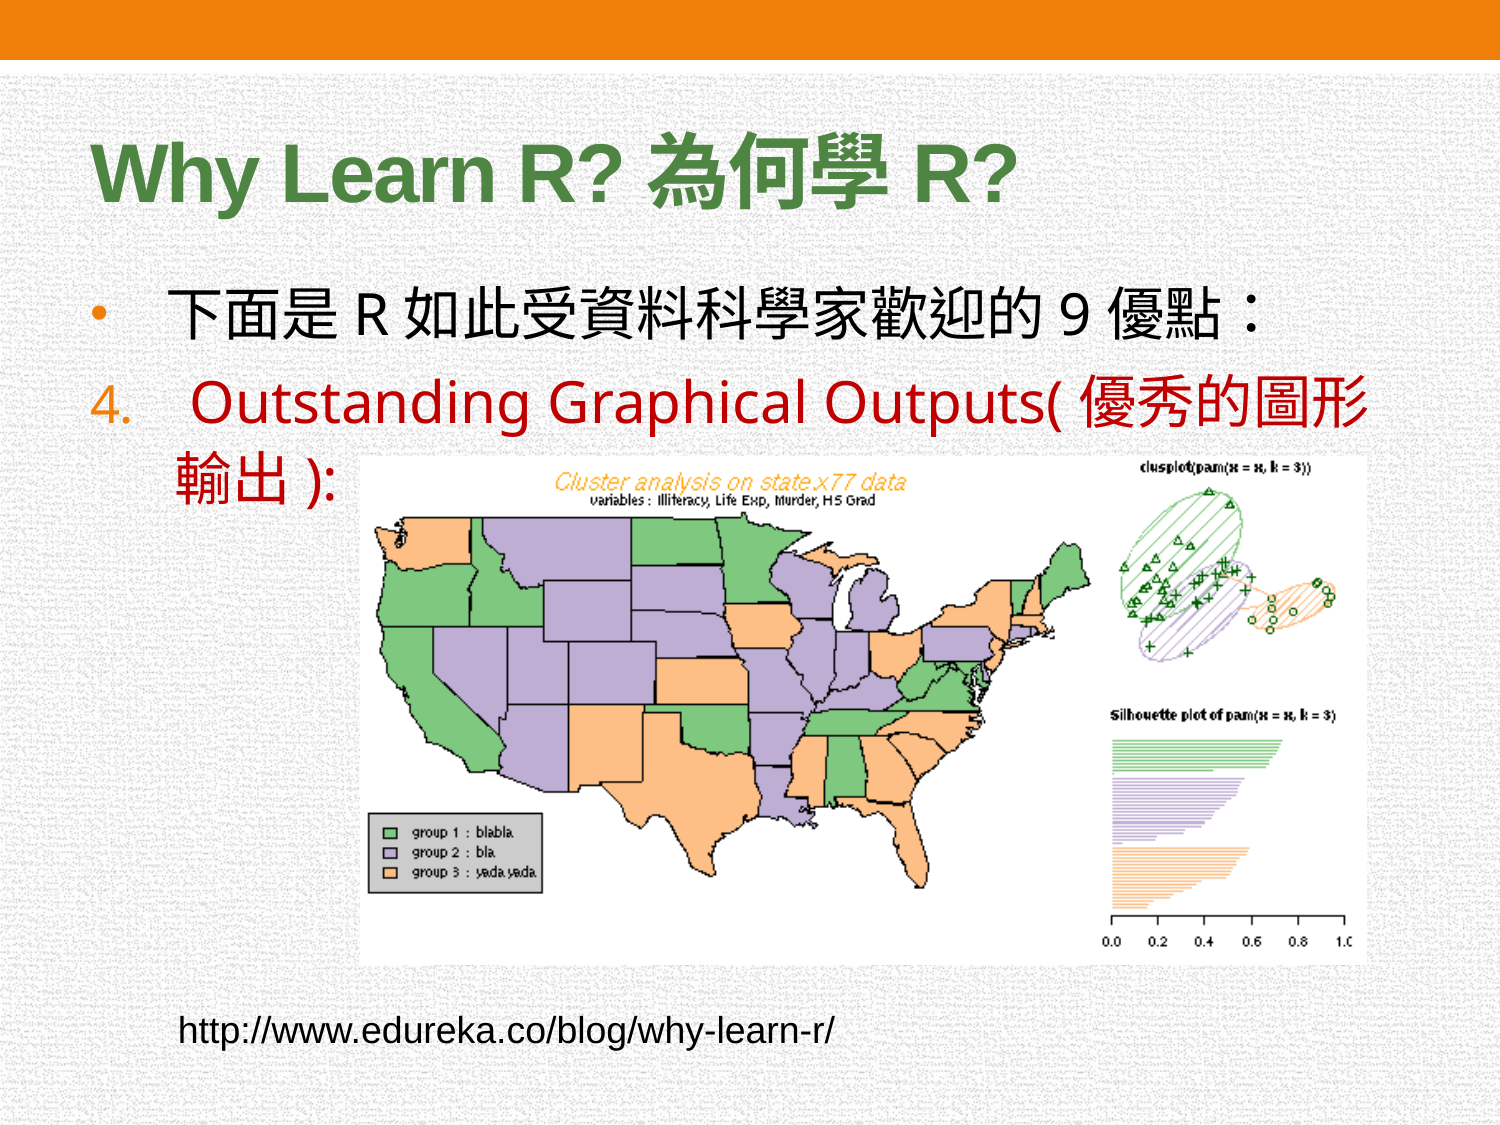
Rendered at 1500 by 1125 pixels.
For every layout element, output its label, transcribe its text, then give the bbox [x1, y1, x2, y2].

picture [359, 455, 1367, 965]
text_box http://www.edureka.co/blog/why-learn-r/ [163, 998, 851, 1059]
list 下面是R如此受資料科學家歡迎的9優點： Outstanding Graphical Outputs(優秀的圖形輸出): [75, 262, 1425, 1063]
title Why Learn R?為何學R? [75, 87, 1425, 250]
